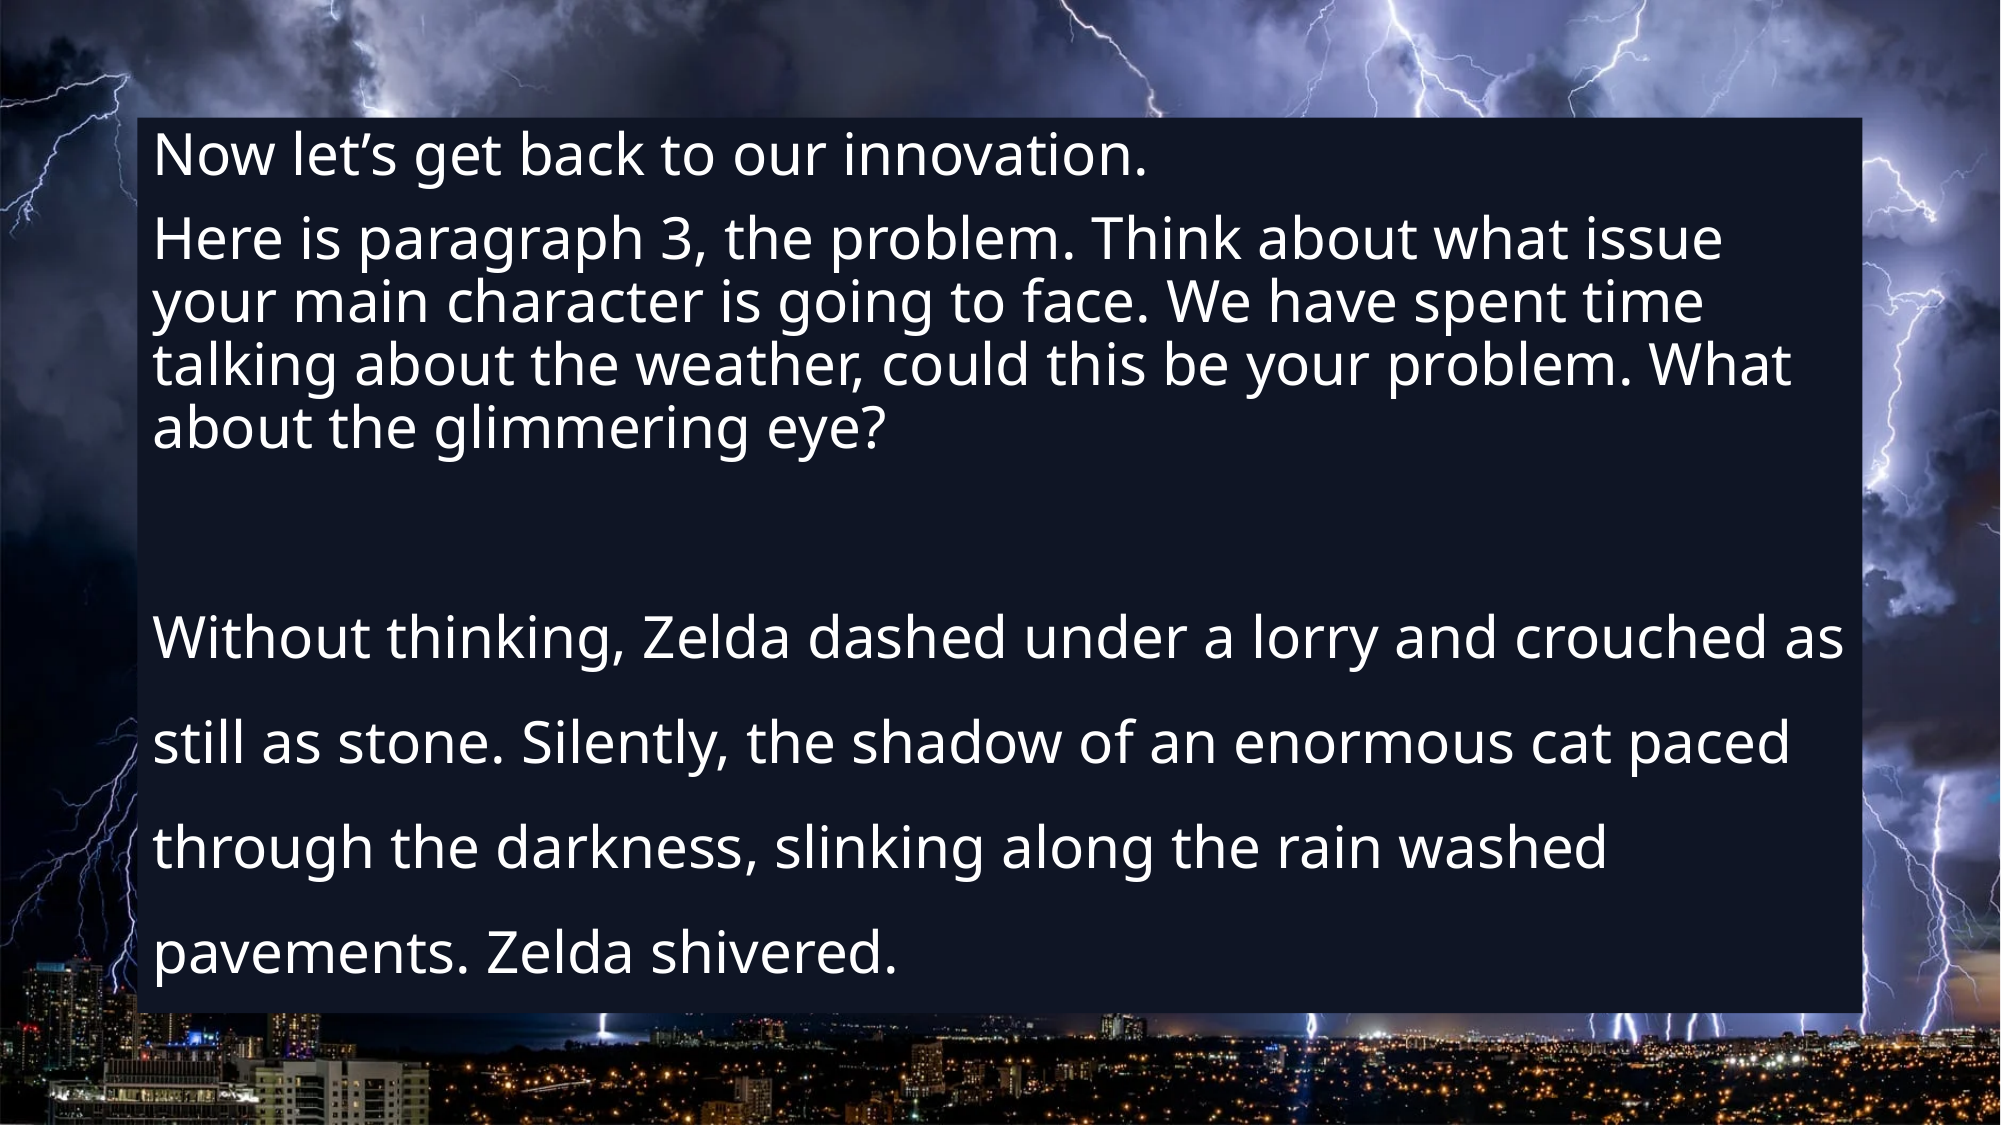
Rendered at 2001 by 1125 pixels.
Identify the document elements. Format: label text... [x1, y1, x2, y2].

picture [0, 0, 2001, 1125]
list Now let’s get back to our innovation. Here is paragraph 3, the problem. Think about what issue your main character is going to face. We have spent time talking about the weather, could this be your problem. What about the glimmering eye? Without thinking, Zelda dashed under a lorry and crouched as still as stone. Silently, the shadow of an enormous cat paced through the darkness, slinking along the rain washed pavements. Zelda shivered. [137, 117, 1863, 1014]
